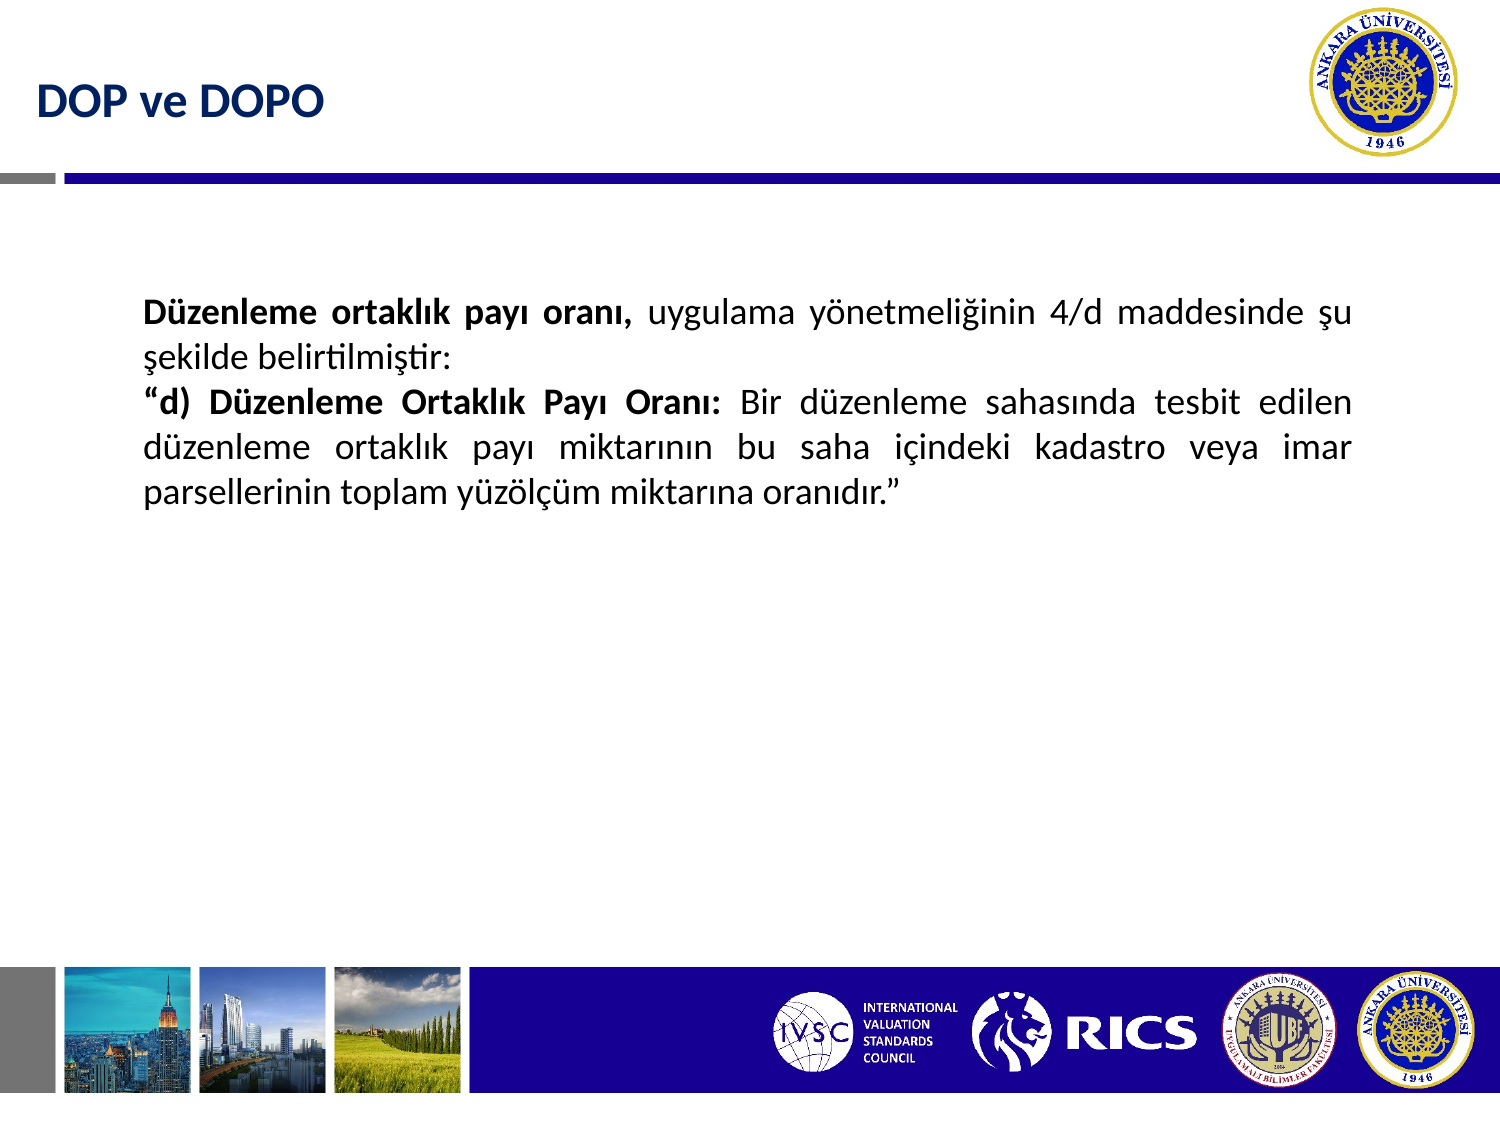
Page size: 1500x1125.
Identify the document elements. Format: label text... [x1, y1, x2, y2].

picture [0, 0, 1500, 1125]
text_box Düzenleme ortaklık payı oranı, uygulama yönetmeliğinin 4/d maddesinde şu şekilde belirtilmiştir: “d) Düzenleme Ortaklık Payı Oranı: Bir düzenleme sahasında tesbit edilen düzenleme ortaklık payı miktarının bu saha içindeki kadastro veya imar parsellerinin toplam yüzölçüm miktarına oranıdır.” [128, 279, 1369, 520]
text_box DOP ve DOPO [21, 59, 1065, 275]
